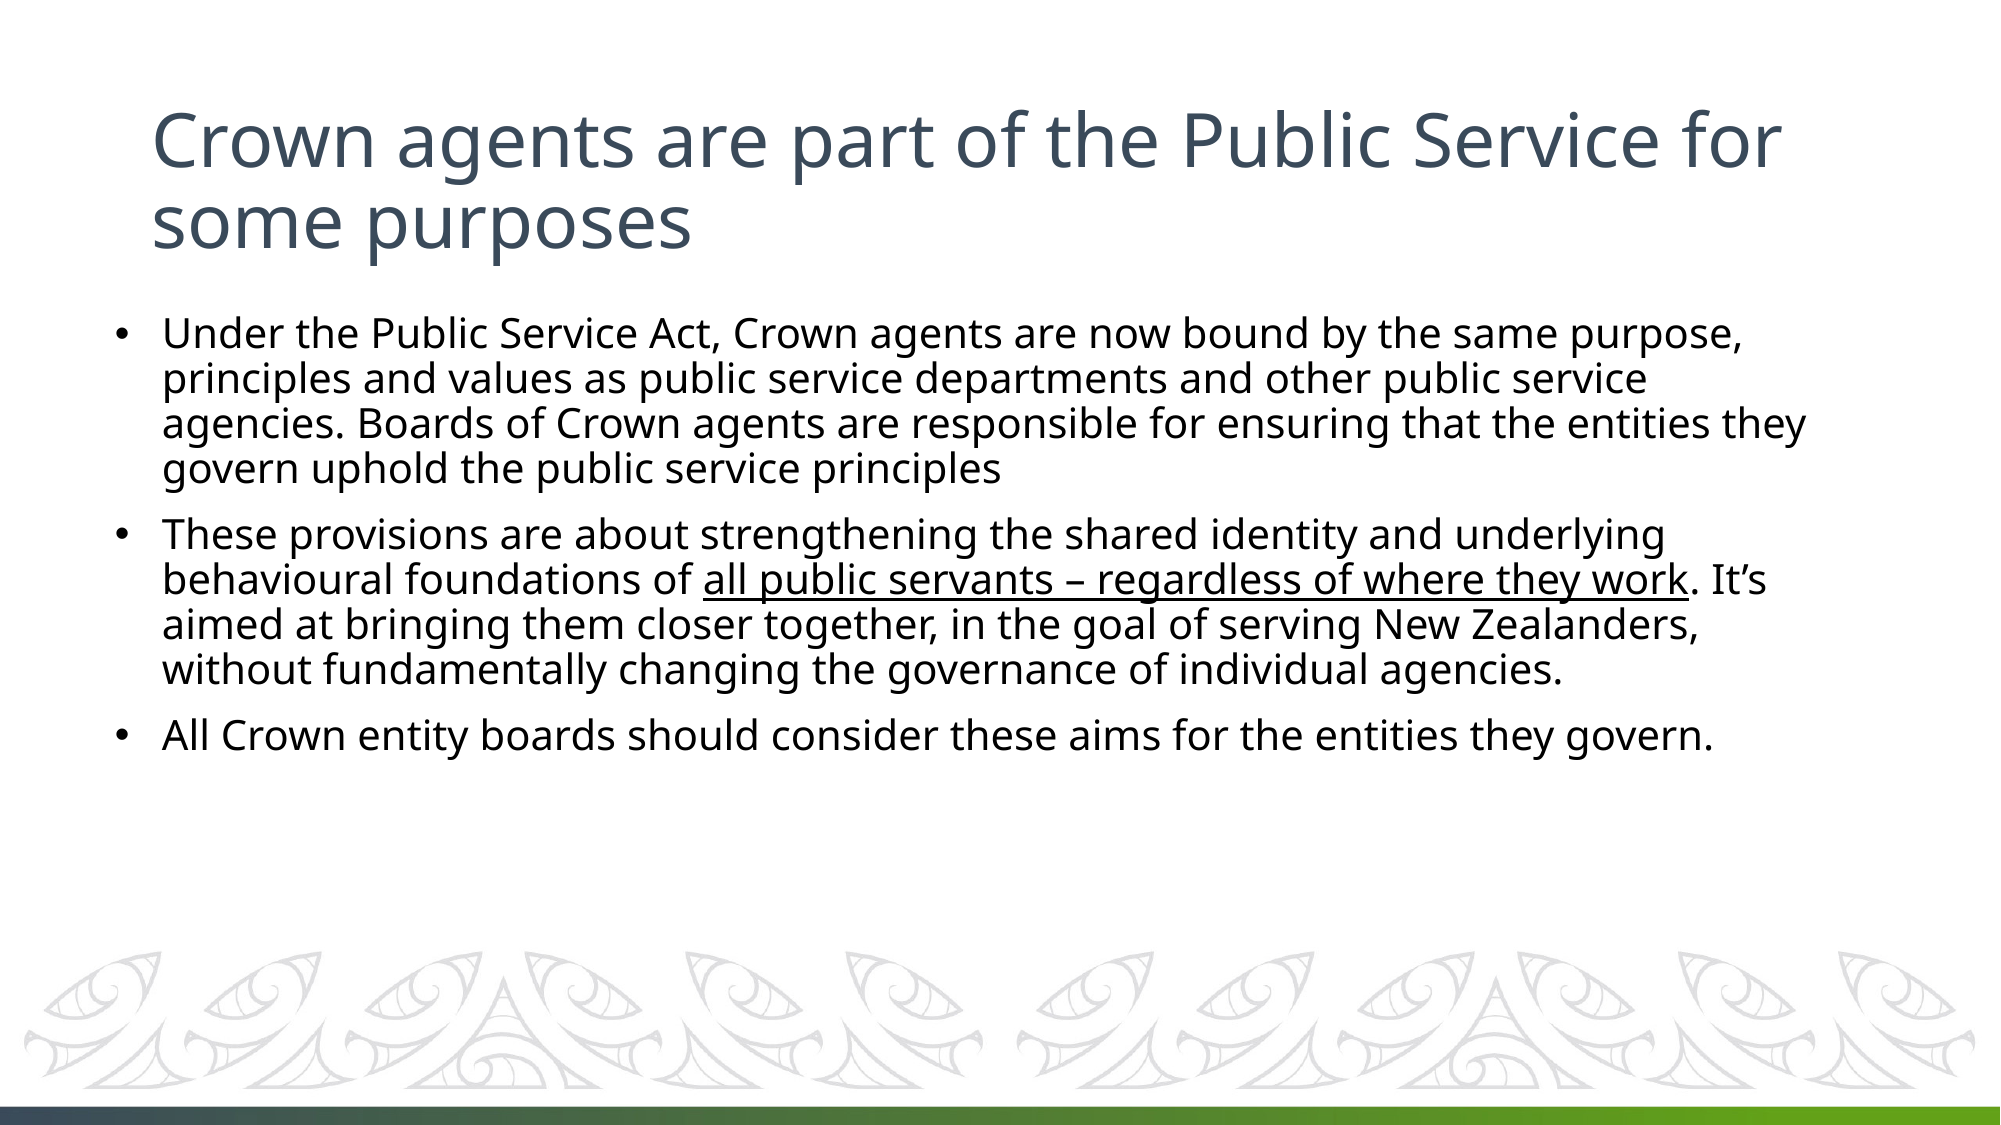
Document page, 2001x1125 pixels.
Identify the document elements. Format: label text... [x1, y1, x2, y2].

list Under the Public Service Act, Crown agents are now bound by the same purpose, principles and values as public service departments and other public service agencies. Boards of Crown agents are responsible for ensuring that the entities they govern uphold the public service principles These provisions are about strengthening the shared identity and underlying behavioural foundations of all public servants – regardless of where they work. It’s aimed at bringing them closer together, in the goal of serving New Zealanders, without fundamentally changing the governance of individual agencies. All Crown entity boards should consider these aims for the entities they govern. [99, 305, 1825, 624]
title Crown agents are part of the Public Service for some purposes [136, 180, 1862, 272]
picture [0, 940, 2000, 1125]
